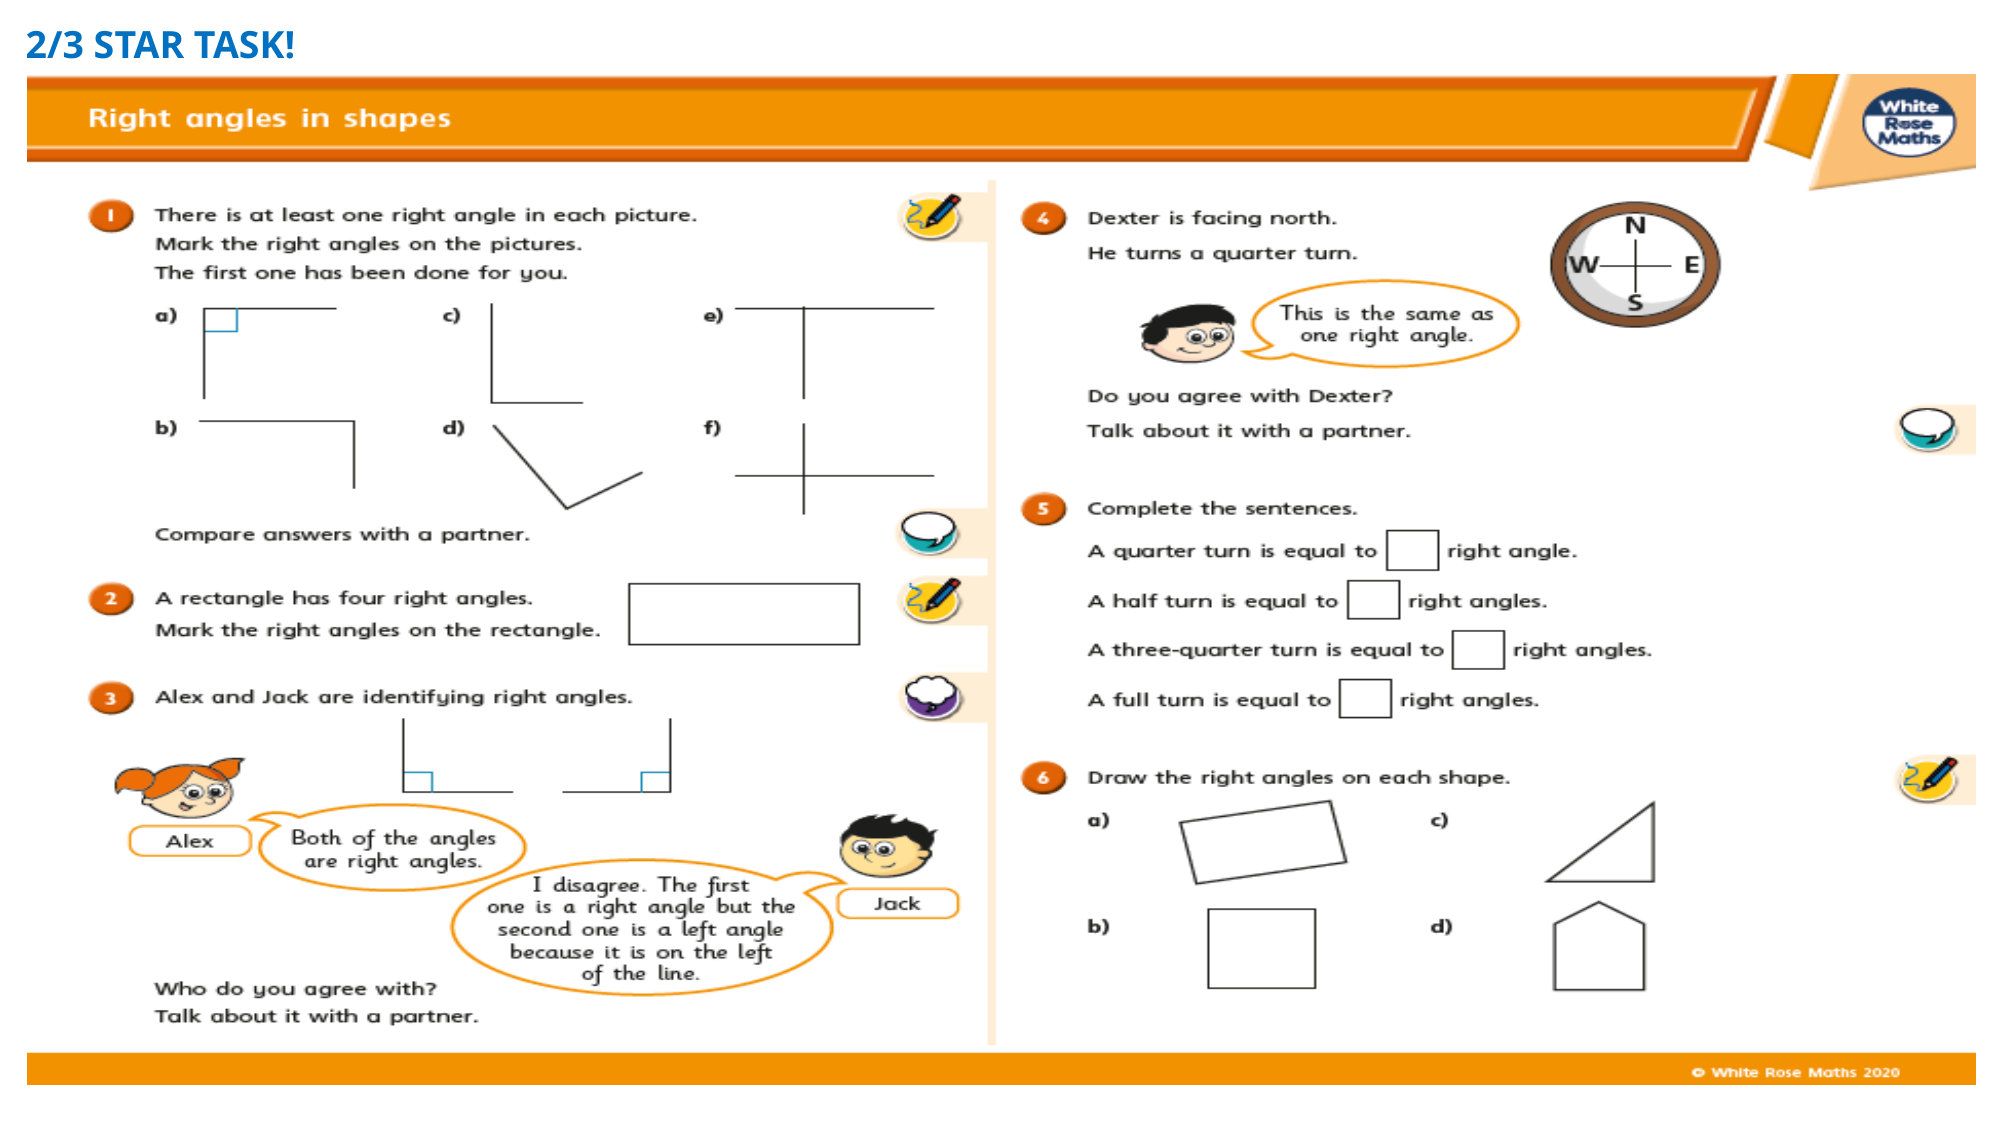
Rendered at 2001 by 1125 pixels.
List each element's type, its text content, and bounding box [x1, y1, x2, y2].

text_box 2/3 STAR TASK! [10, 13, 380, 74]
picture [27, 74, 1976, 1085]
